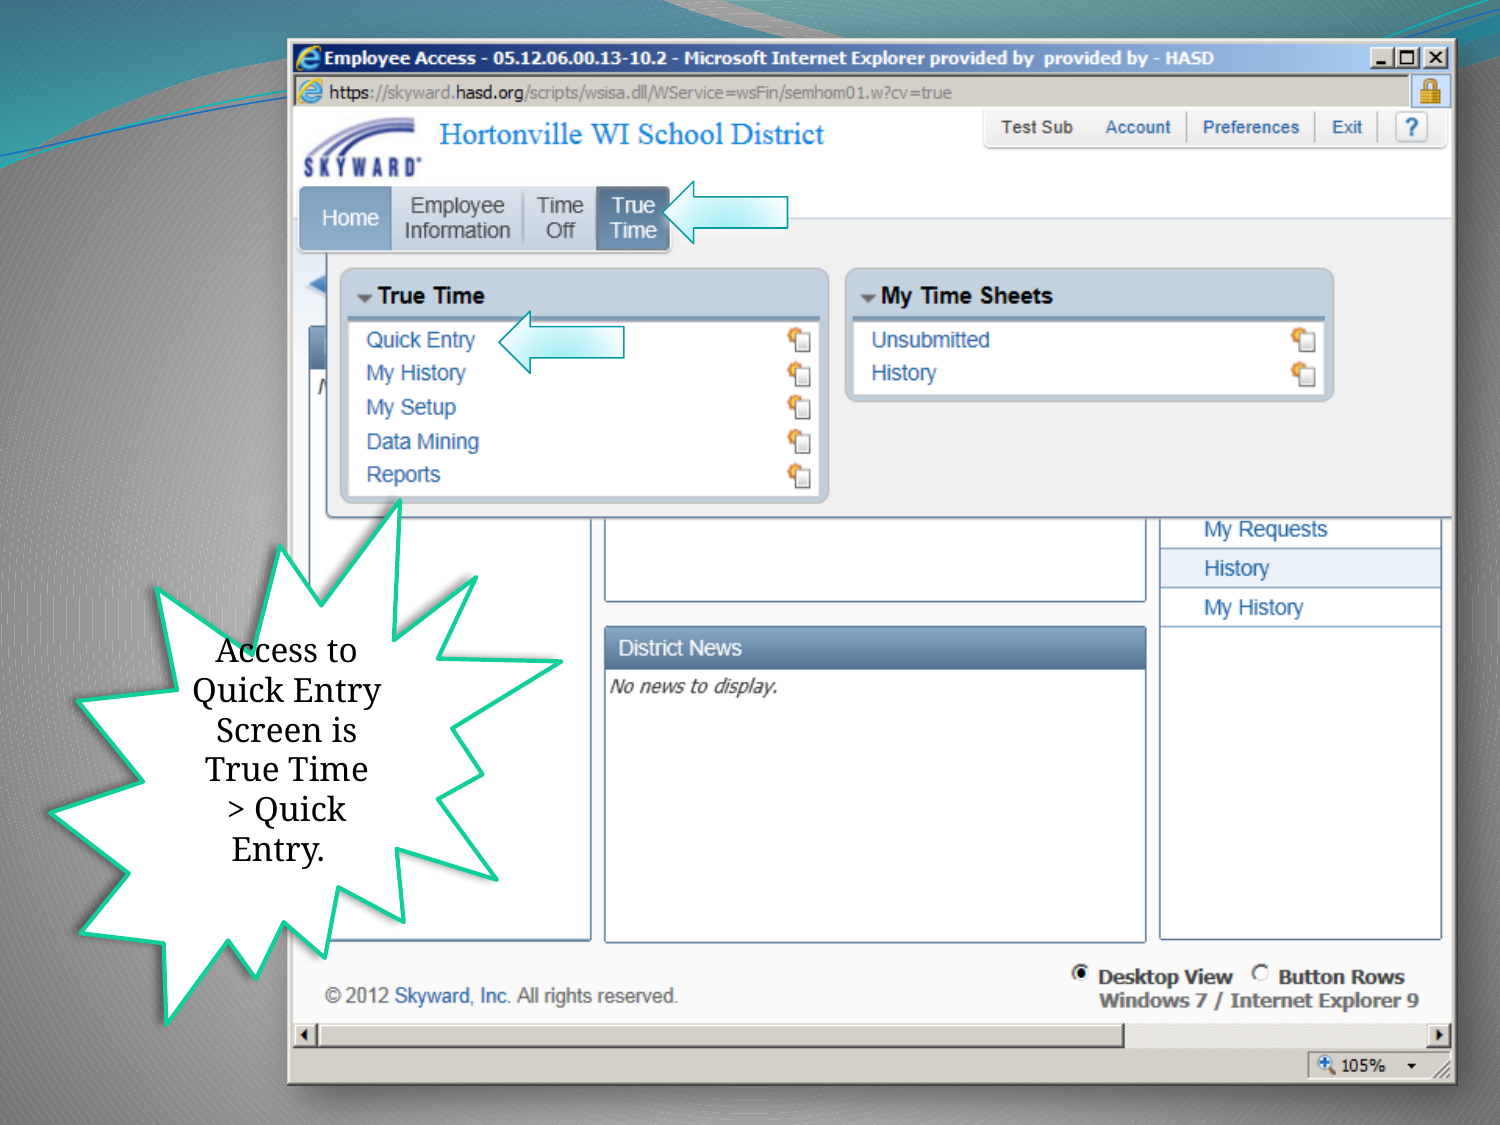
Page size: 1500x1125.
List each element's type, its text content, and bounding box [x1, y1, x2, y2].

text_box Access to Quick Entry Screen is True Time > Quick Entry. [47, 543, 281, 1027]
picture [287, 38, 1458, 1086]
